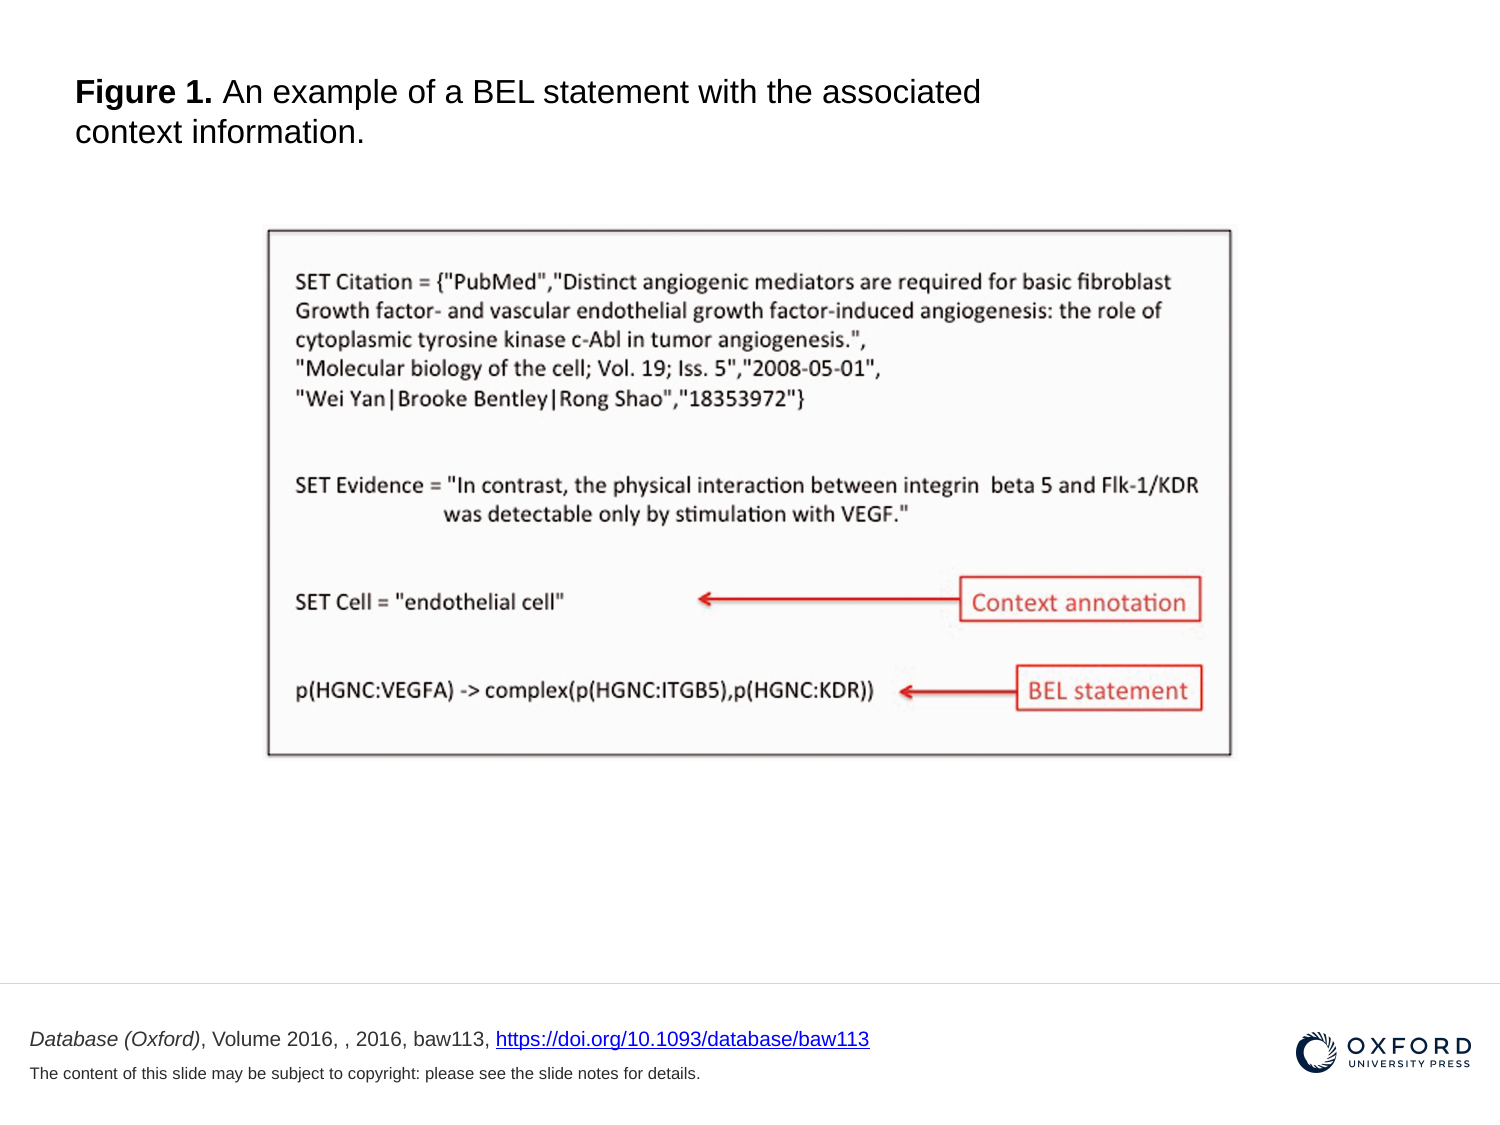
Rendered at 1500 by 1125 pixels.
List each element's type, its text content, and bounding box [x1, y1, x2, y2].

picture [1296, 1032, 1471, 1073]
title Figure 1. An example of a BEL statement with the associated context information. [75, 69, 1078, 171]
picture [262, 224, 1238, 761]
footer Database (Oxford), Volume 2016, , 2016, baw113, https://doi.org/10.1093/database/baw113 The content of this slide may be subject to copyright: please see the slide notes for details. [0, 983, 1260, 1125]
